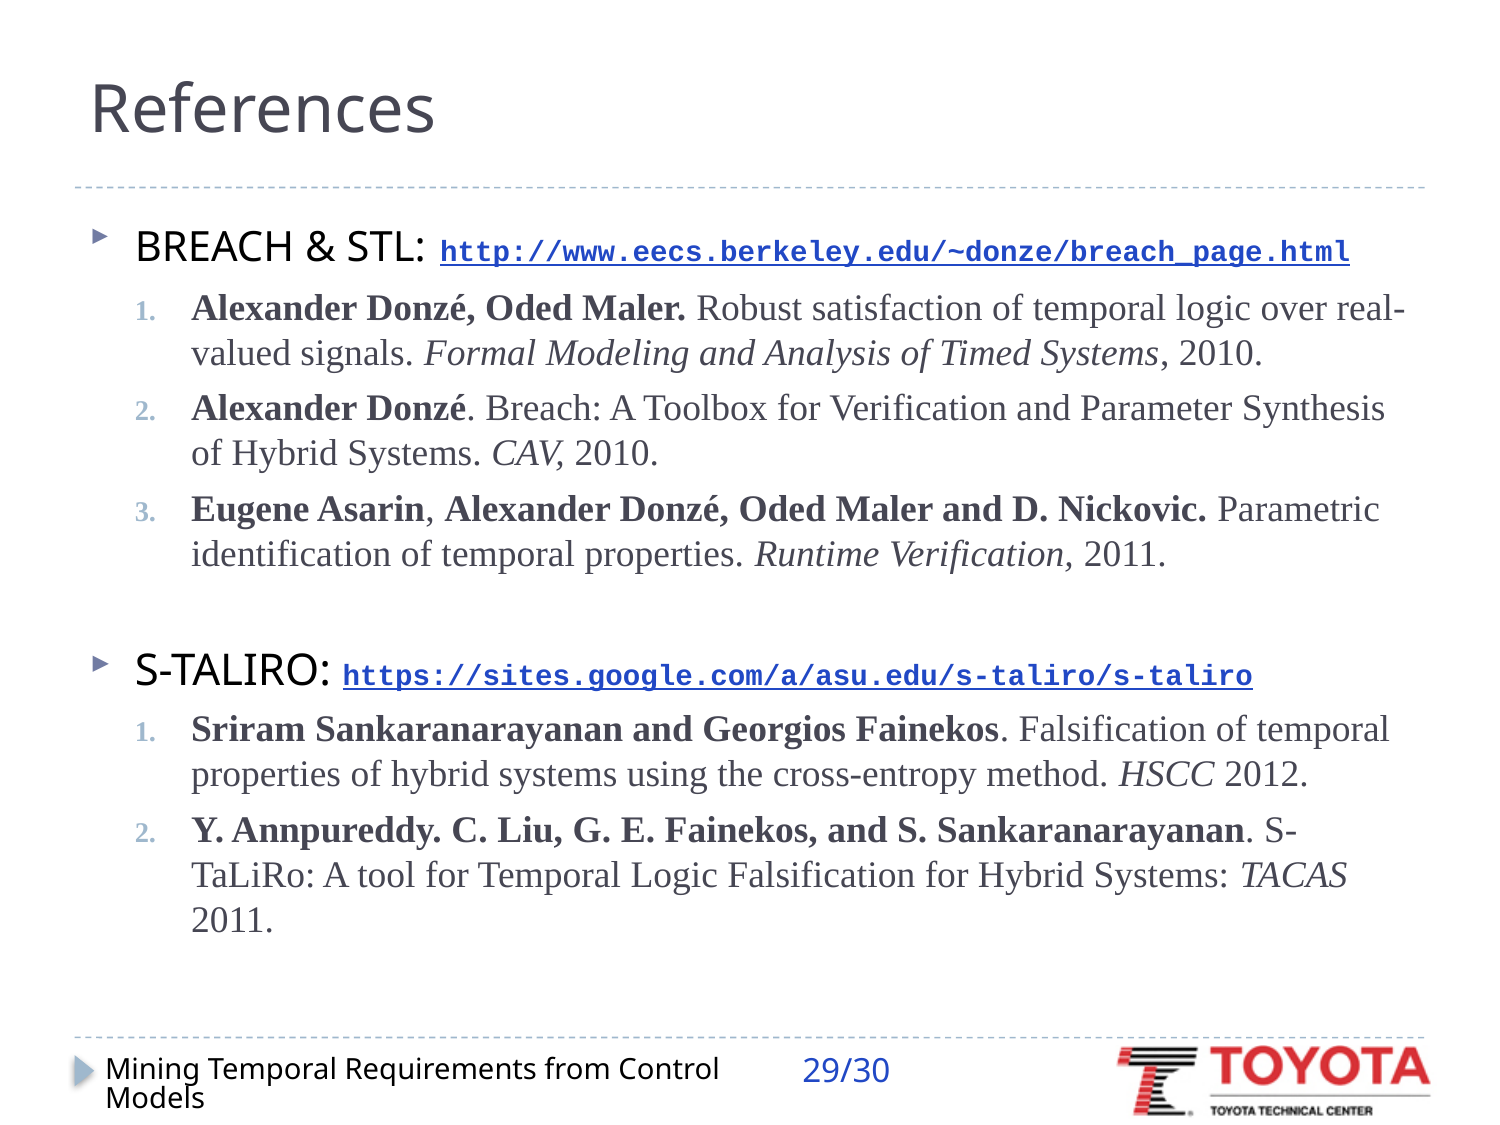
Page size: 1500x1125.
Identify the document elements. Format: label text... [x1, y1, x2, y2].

list Breach & STL: http://www.eecs.berkeley.edu/~donze/breach_page.html Alexander Donzé, Oded Maler. Robust satisfaction of temporal logic over real-valued signals. Formal Modeling and Analysis of Timed Systems, 2010. Alexander Donzé. Breach: A Toolbox for Verification and Parameter Synthesis of Hybrid Systems. CAV, 2010. Eugene Asarin, Alexander Donzé, Oded Maler and D. Nickovic. Parametric identification of temporal properties. Runtime Verification, 2011. S-Taliro: https://sites.google.com/a/asu.edu/s-taliro/s-taliro Sriram Sankaranarayanan and Georgios Fainekos. Falsification of temporal properties of hybrid systems using the cross-entropy method. HSCC 2012. Y. Annpureddy. C. Liu, G. E. Fainekos, and S. Sankaranarayanan. S-TaLiRo: A tool for Temporal Logic Falsification for Hybrid Systems: TACAS 2011. [75, 200, 1425, 1010]
title References [75, 24, 1425, 188]
footer Mining Temporal Requirements from Control Models [105, 1050, 743, 1088]
picture [1115, 1045, 1437, 1119]
slide_number 29/30 [787, 1042, 938, 1103]
